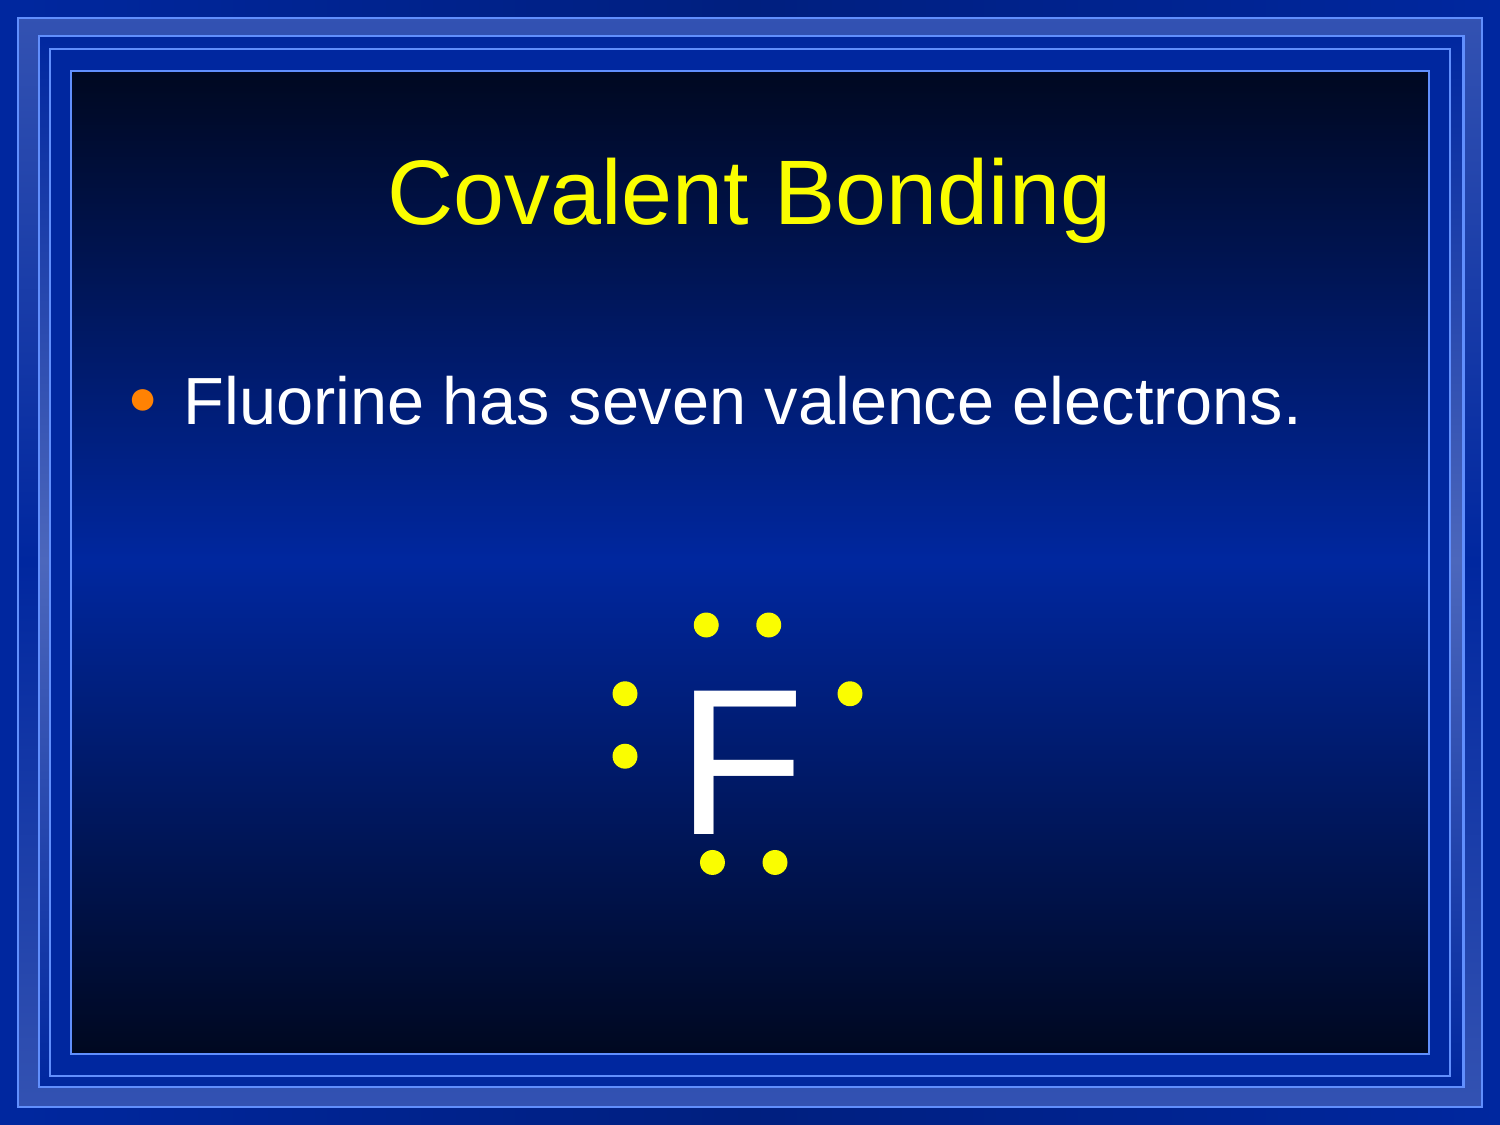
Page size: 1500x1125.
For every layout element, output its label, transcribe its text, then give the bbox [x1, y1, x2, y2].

text_box [837, 681, 863, 707]
text_box F [662, 618, 825, 884]
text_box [612, 680, 638, 769]
list Fluorine has seven valence electrons. [112, 350, 1388, 573]
title Covalent Bonding [112, 125, 1388, 250]
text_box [693, 612, 782, 638]
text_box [699, 849, 788, 876]
